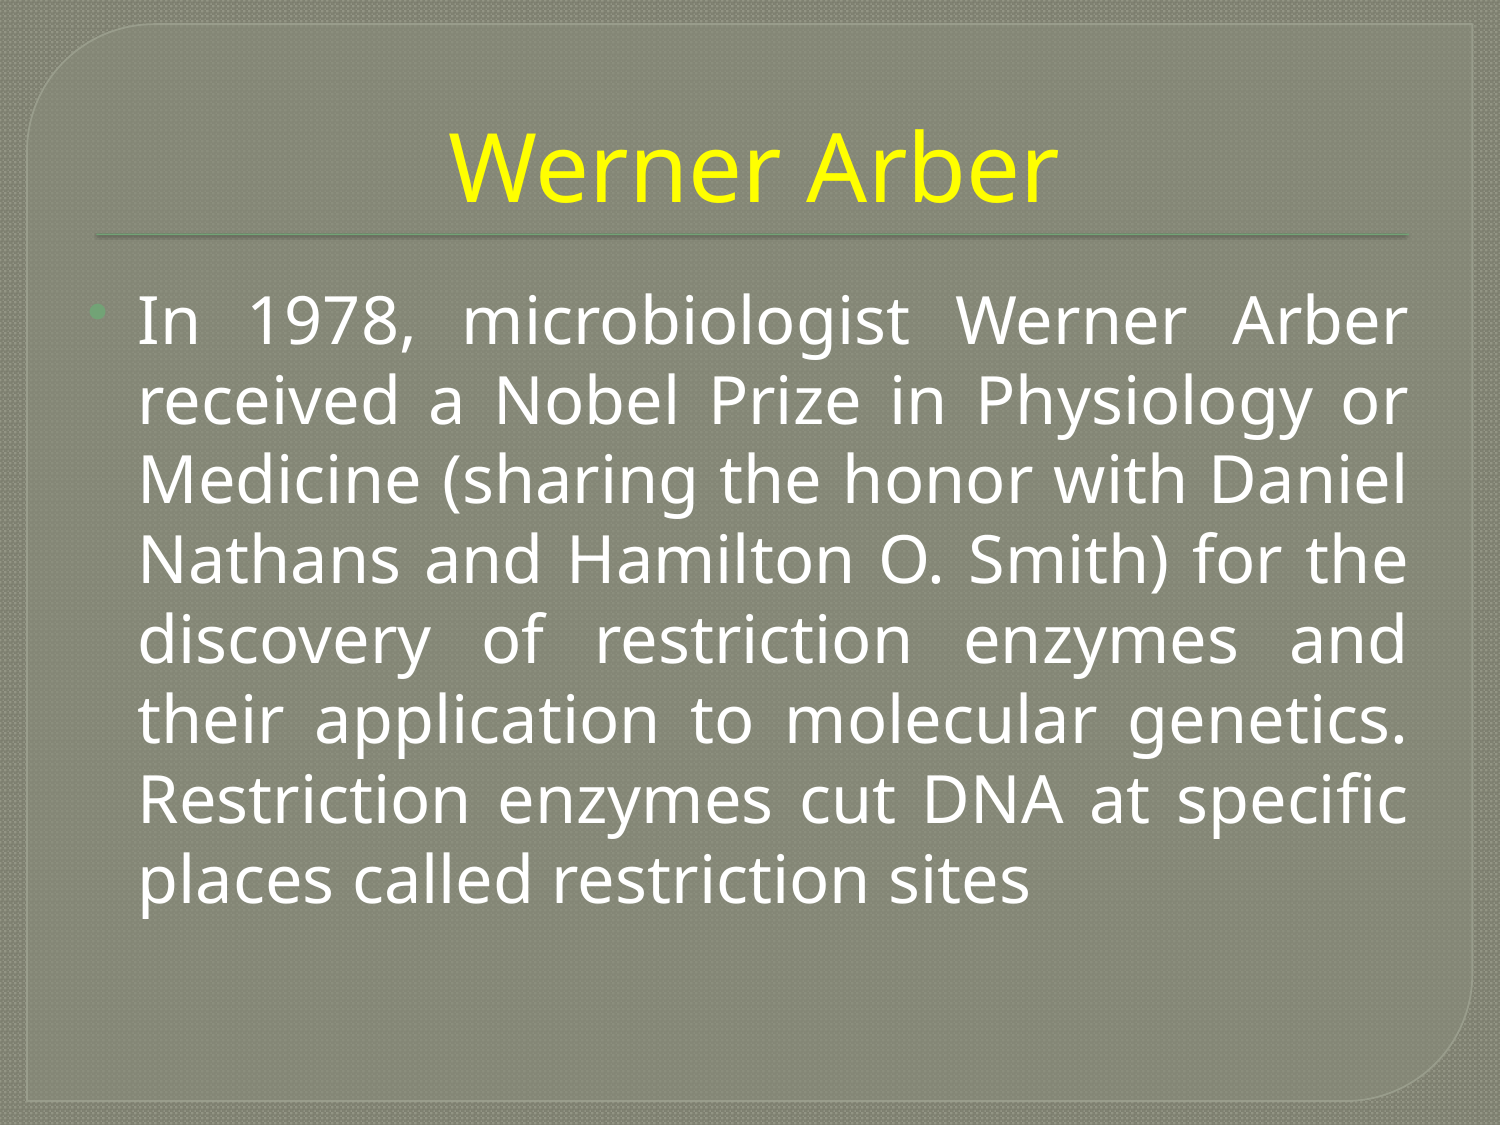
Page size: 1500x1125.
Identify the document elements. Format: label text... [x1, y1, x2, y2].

title Werner Arber [75, 41, 1425, 230]
list In 1978, microbiologist Werner Arber received a Nobel Prize in Physiology or Medicine (sharing the honor with Daniel Nathans and Hamilton O. Smith) for the discovery of restriction enzymes and their application to molecular genetics. Restriction enzymes cut DNA at specific places called restriction sites [75, 270, 1425, 1013]
